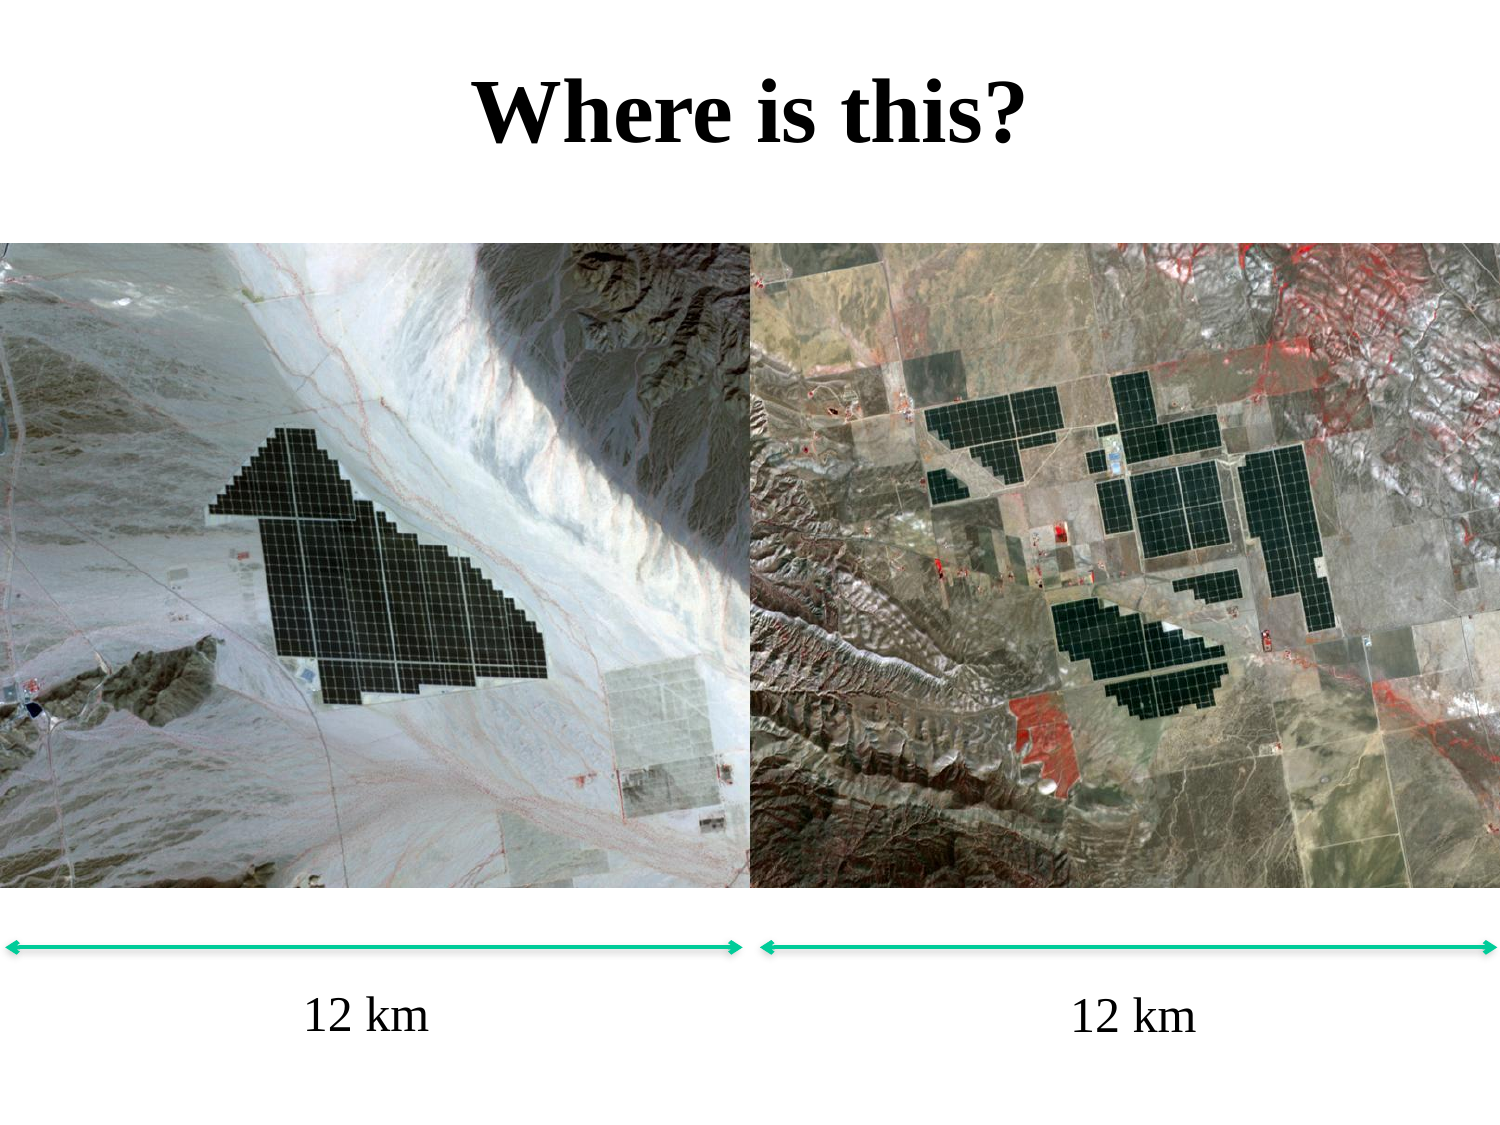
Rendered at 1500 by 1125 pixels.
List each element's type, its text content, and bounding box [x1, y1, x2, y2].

text_box 12 km [288, 974, 445, 1049]
picture [0, 243, 1500, 888]
text_box Where is this? [0, 12, 1500, 200]
text_box 12 km [1055, 974, 1212, 1050]
